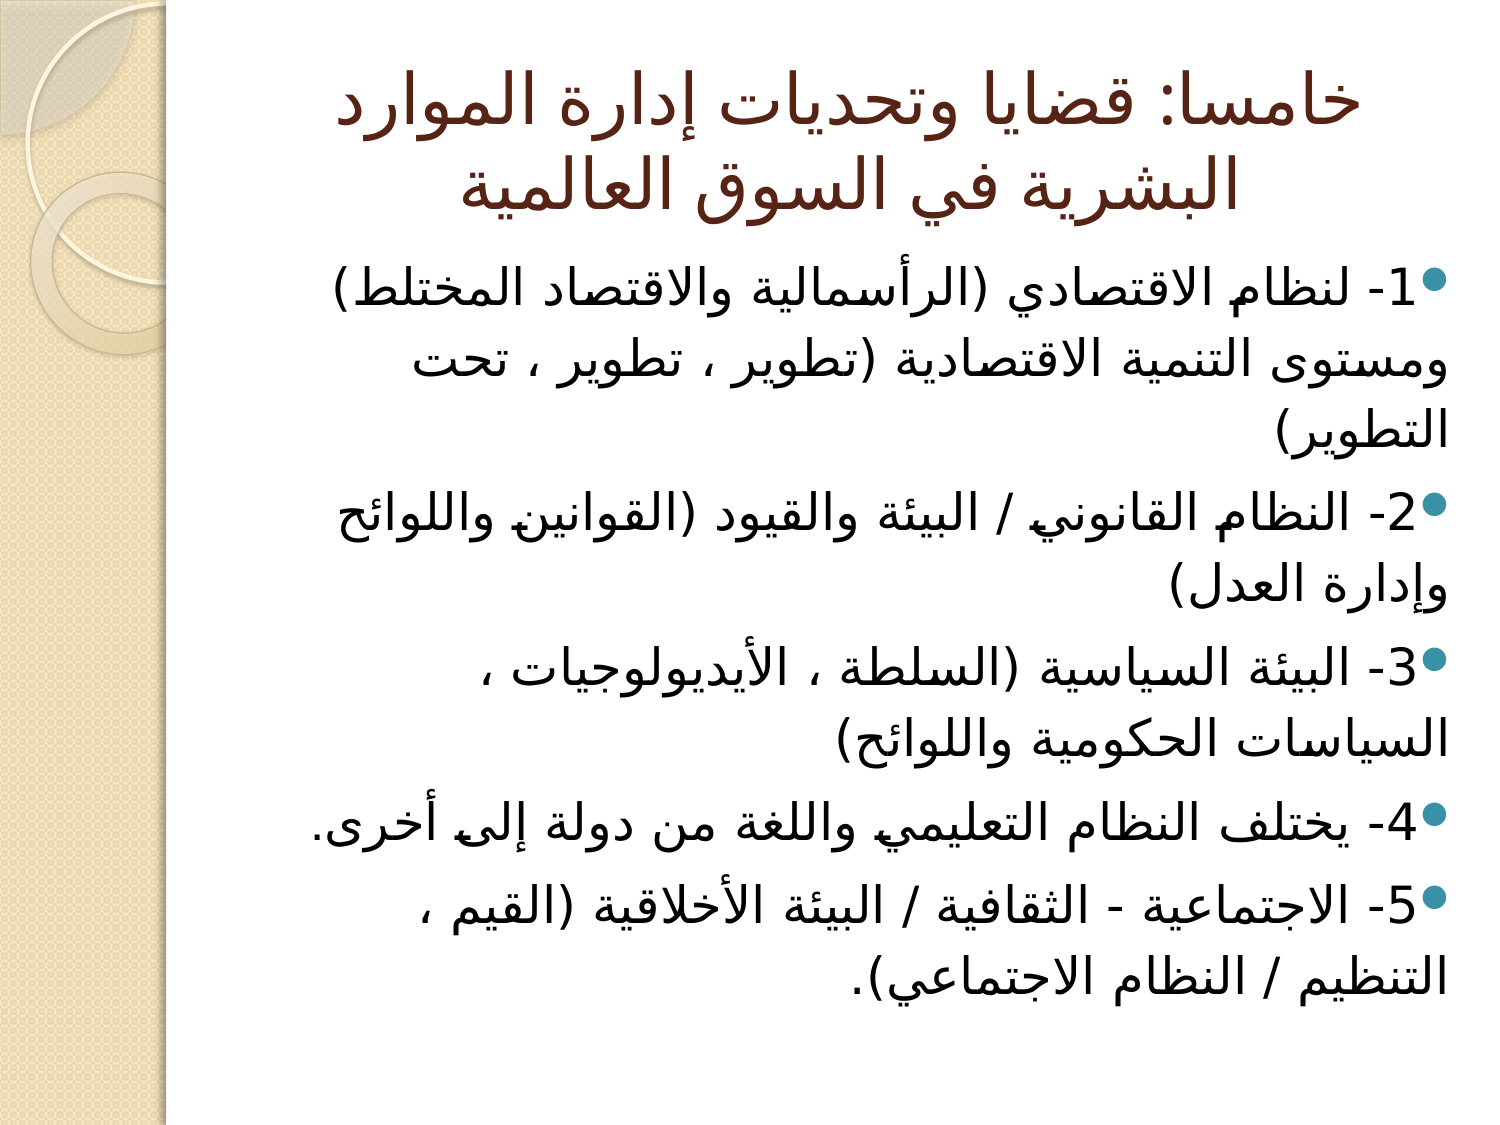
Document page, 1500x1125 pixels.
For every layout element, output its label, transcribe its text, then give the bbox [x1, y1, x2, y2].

list 1- لنظام الاقتصادي (الرأسمالية والاقتصاد المختلط) ومستوى التنمية الاقتصادية (تطوير ، تطوير ، تحت التطوير) 2- النظام القانوني / البيئة والقيود (القوانين واللوائح وإدارة العدل) 3- البيئة السياسية (السلطة ، الأيديولوجيات ، السياسات الحكومية واللوائح) 4- يختلف النظام التعليمي واللغة من دولة إلى أخرى. 5- الاجتماعية - الثقافية / البيئة الأخلاقية (القيم ، التنظيم / النظام الاجتماعي). [235, 237, 1466, 1025]
title خامسا: قضايا وتحديات إدارة الموارد البشرية في السوق العالمية [235, 45, 1466, 233]
